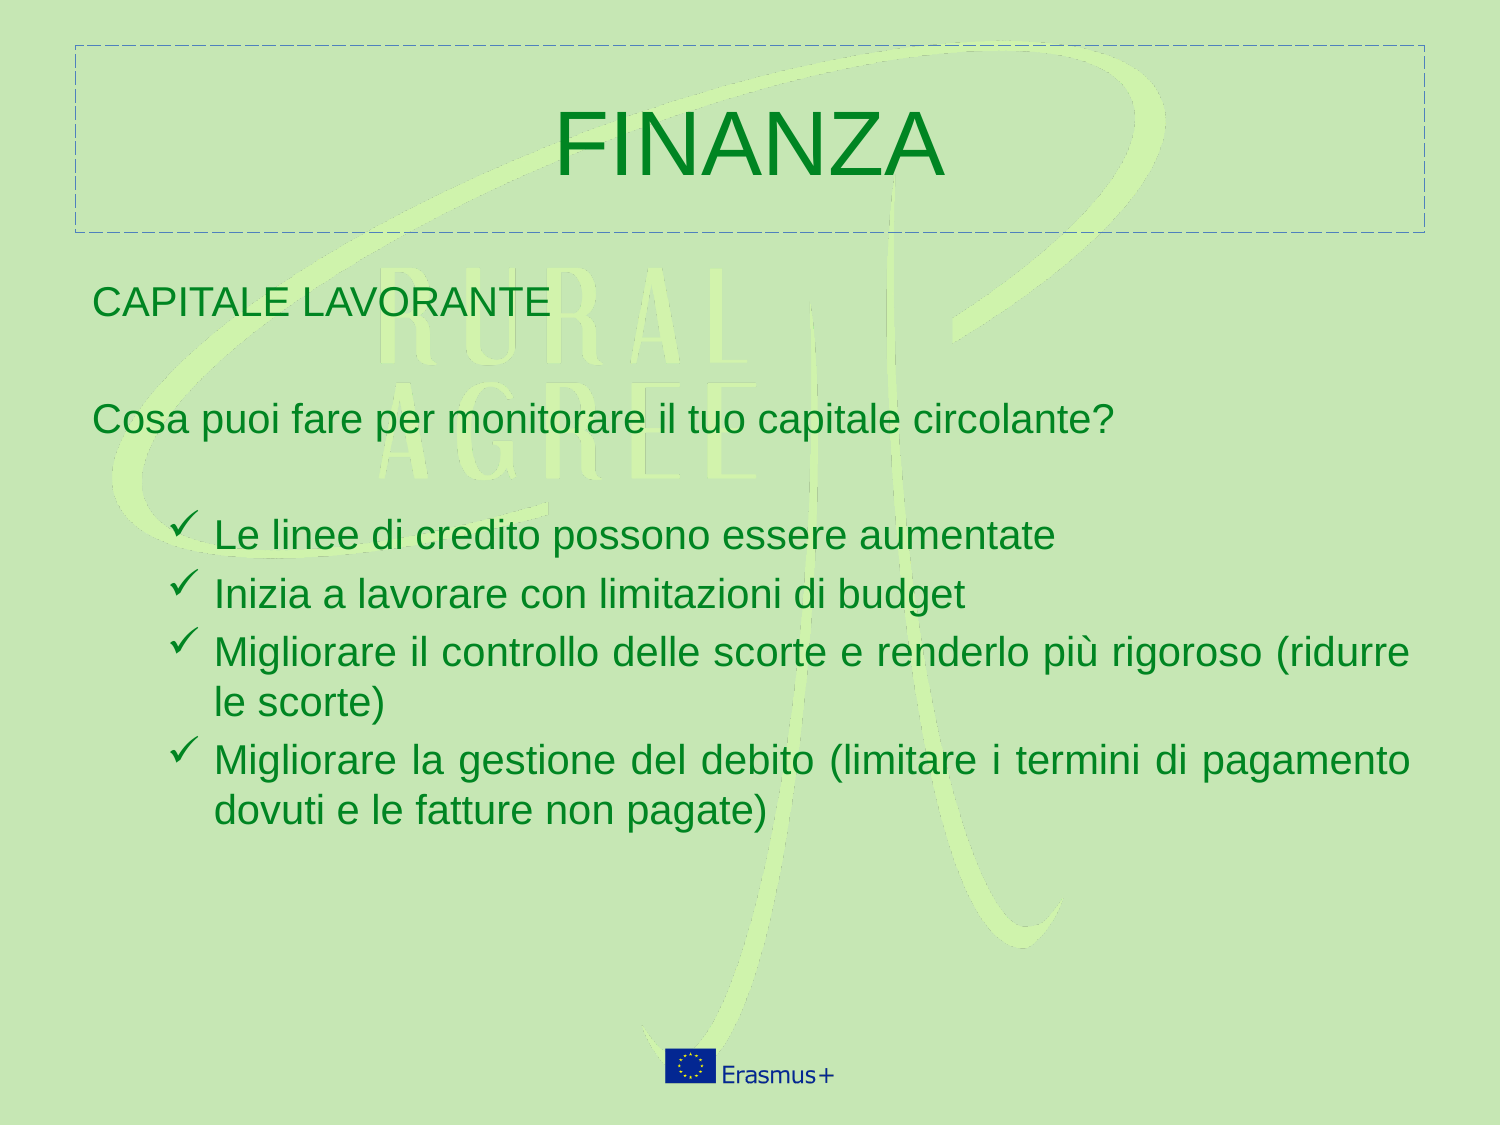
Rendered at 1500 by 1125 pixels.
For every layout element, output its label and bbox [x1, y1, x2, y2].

picture [76, 21, 1424, 1100]
